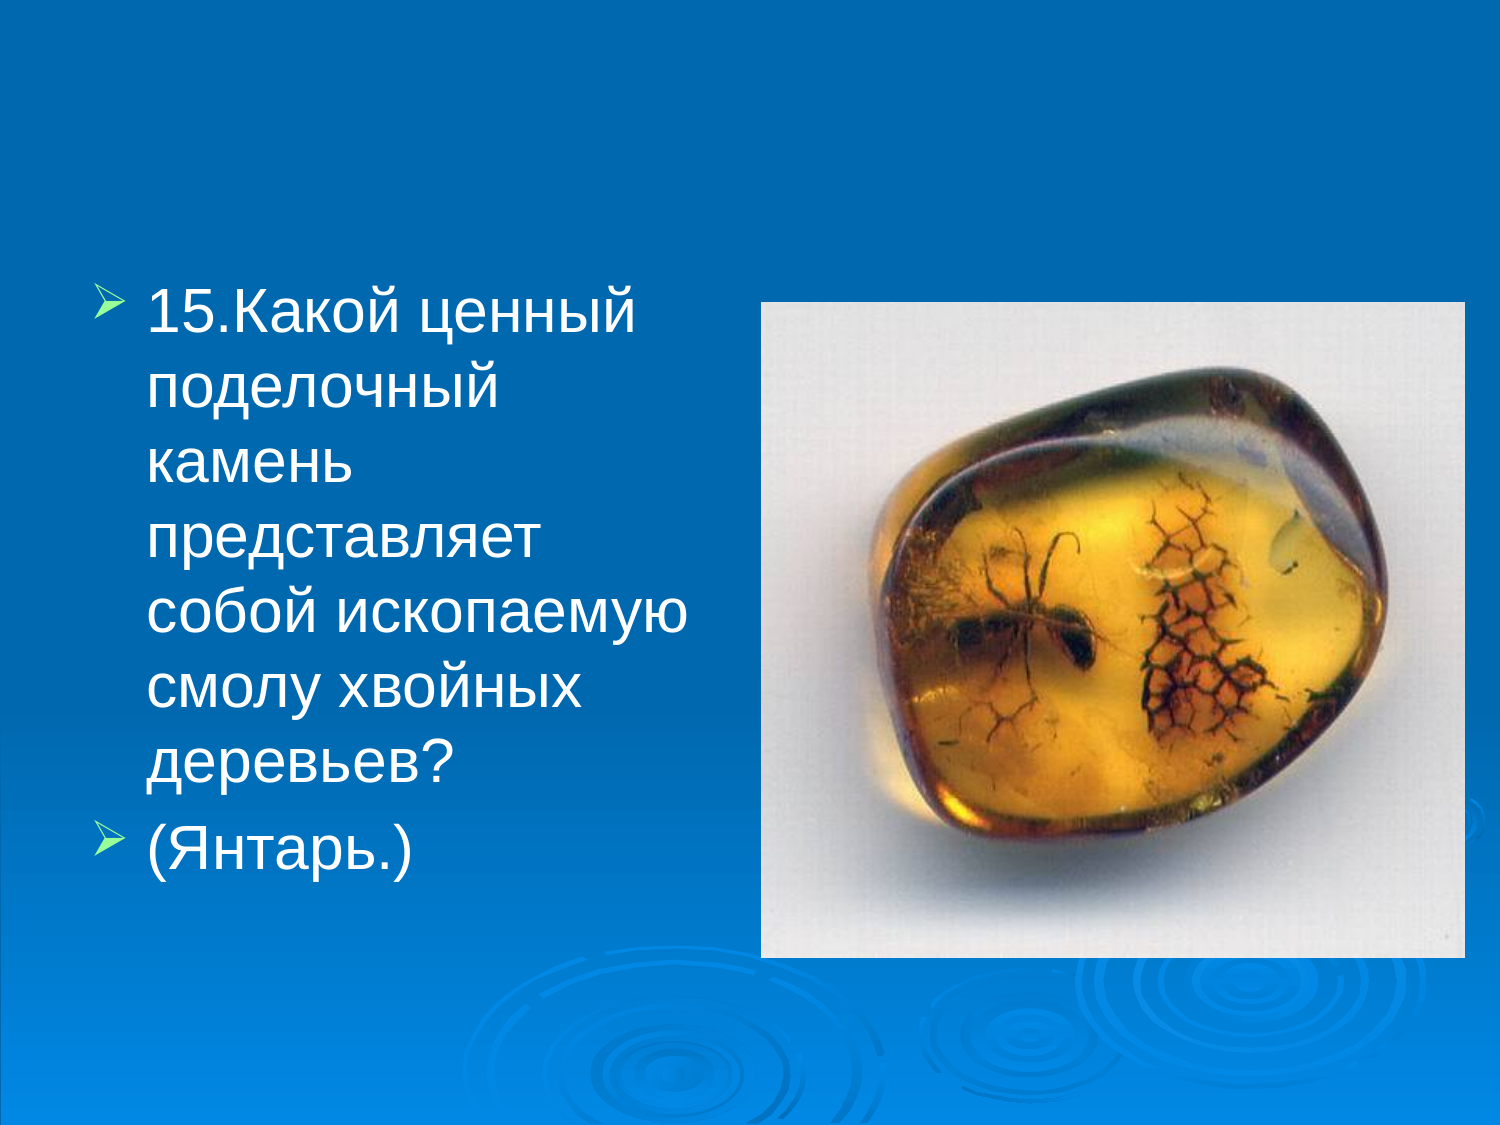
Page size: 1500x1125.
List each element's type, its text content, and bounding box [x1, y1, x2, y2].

list 15.Какой ценный поделочный камень представляет собой ископаемую смолу хвойных деревьев? (Янтарь.) [74, 262, 738, 977]
picture [761, 302, 1465, 958]
